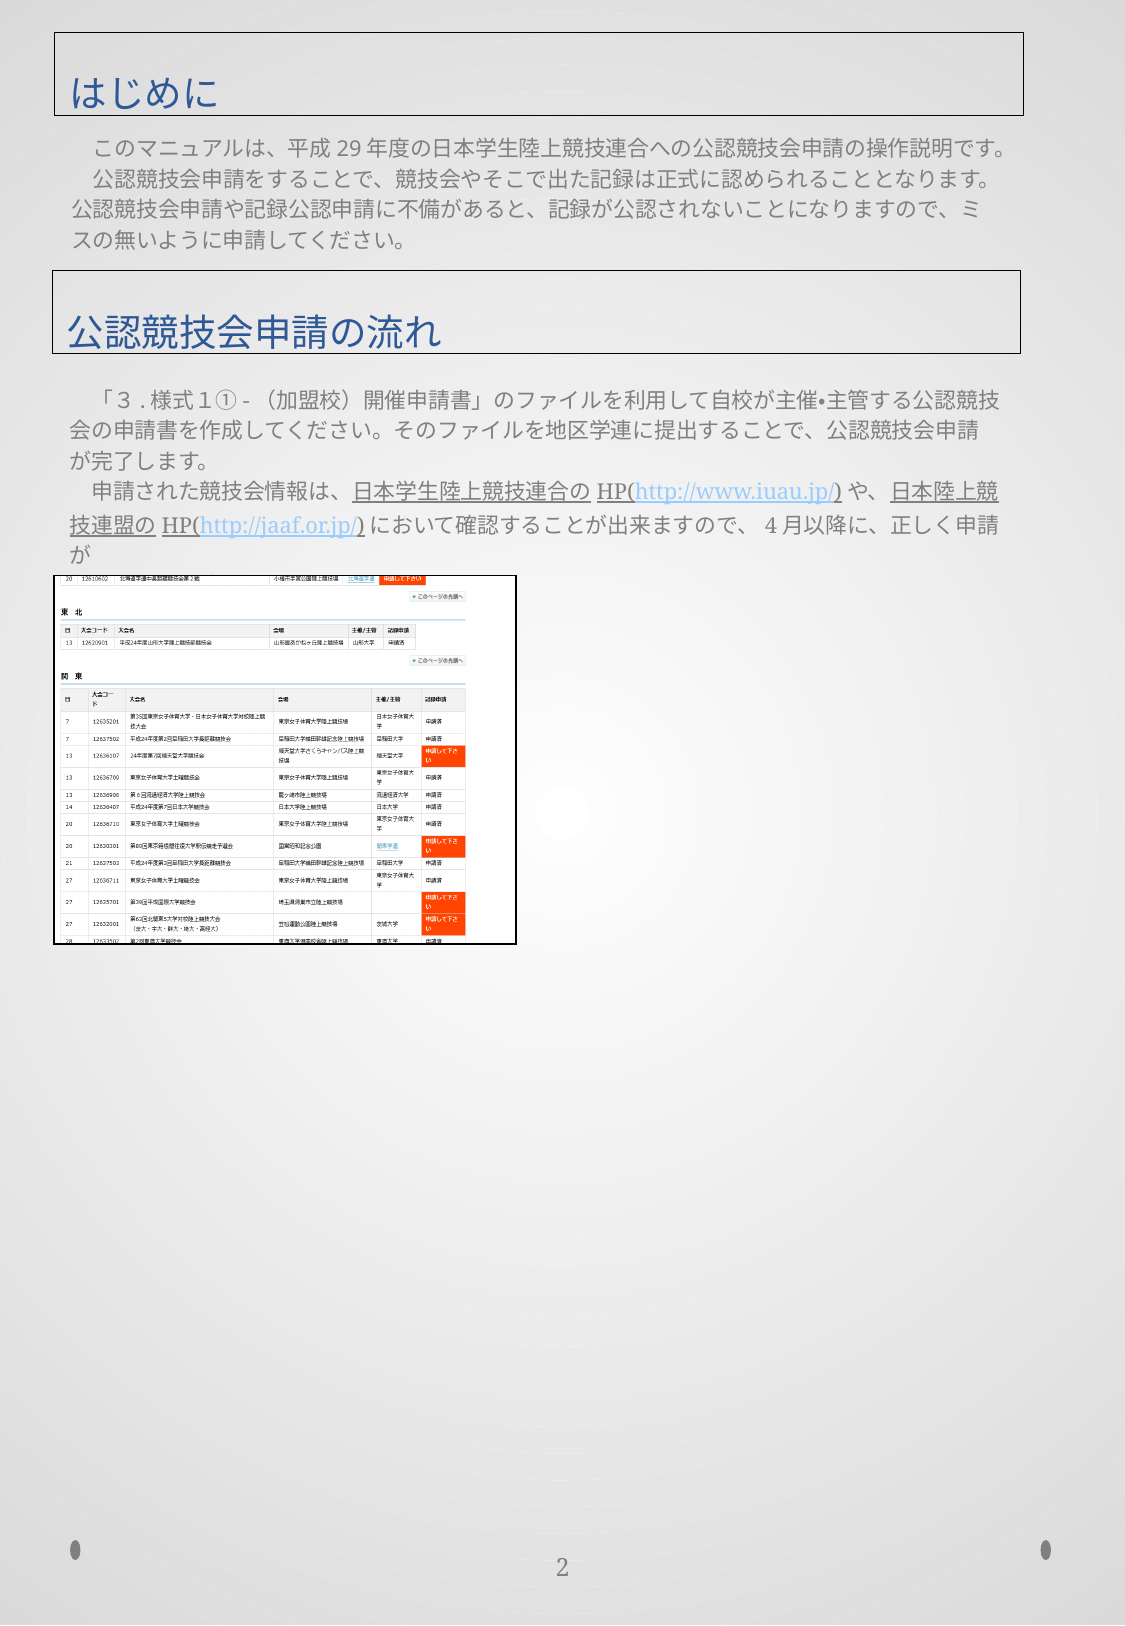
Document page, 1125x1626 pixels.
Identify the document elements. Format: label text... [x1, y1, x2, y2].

slide_number 1 [527, 1506, 598, 1594]
text_box 「３.様式１①-（加盟校）開催申請書」のファイルを利用して自校が主催・主管する公認競技 会の申請書を作成してください。そのファイルを地区学連に提出することで、公認競技会申請 が完了します。 申請された競技会情報は、日本学生陸上競技連合のHP(http://www.iuau.jp/)や、日本陸上競 技連盟のHP(http://jaaf.or.jp/)において確認することが出来ますので、4月以降に、正しく申請が 行われたかを確認するようにしてください。 [54, 379, 1022, 1109]
picture [54, 575, 516, 944]
title はじめに [54, 31, 1024, 116]
text_box 公認競技会申請の流れ [51, 269, 1021, 354]
list このマニュアルは、平成29年度の日本学生陸上競技連合への公認競技会申請の操作説明です。 公認競技会申請をすることで、競技会やそこで出た記録は正式に認められることとなります。 公認競技会申請や記録公認申請に不備があると、記録が公認されないことになりますので、ミ スの無いように申請してください。 [56, 127, 1024, 270]
